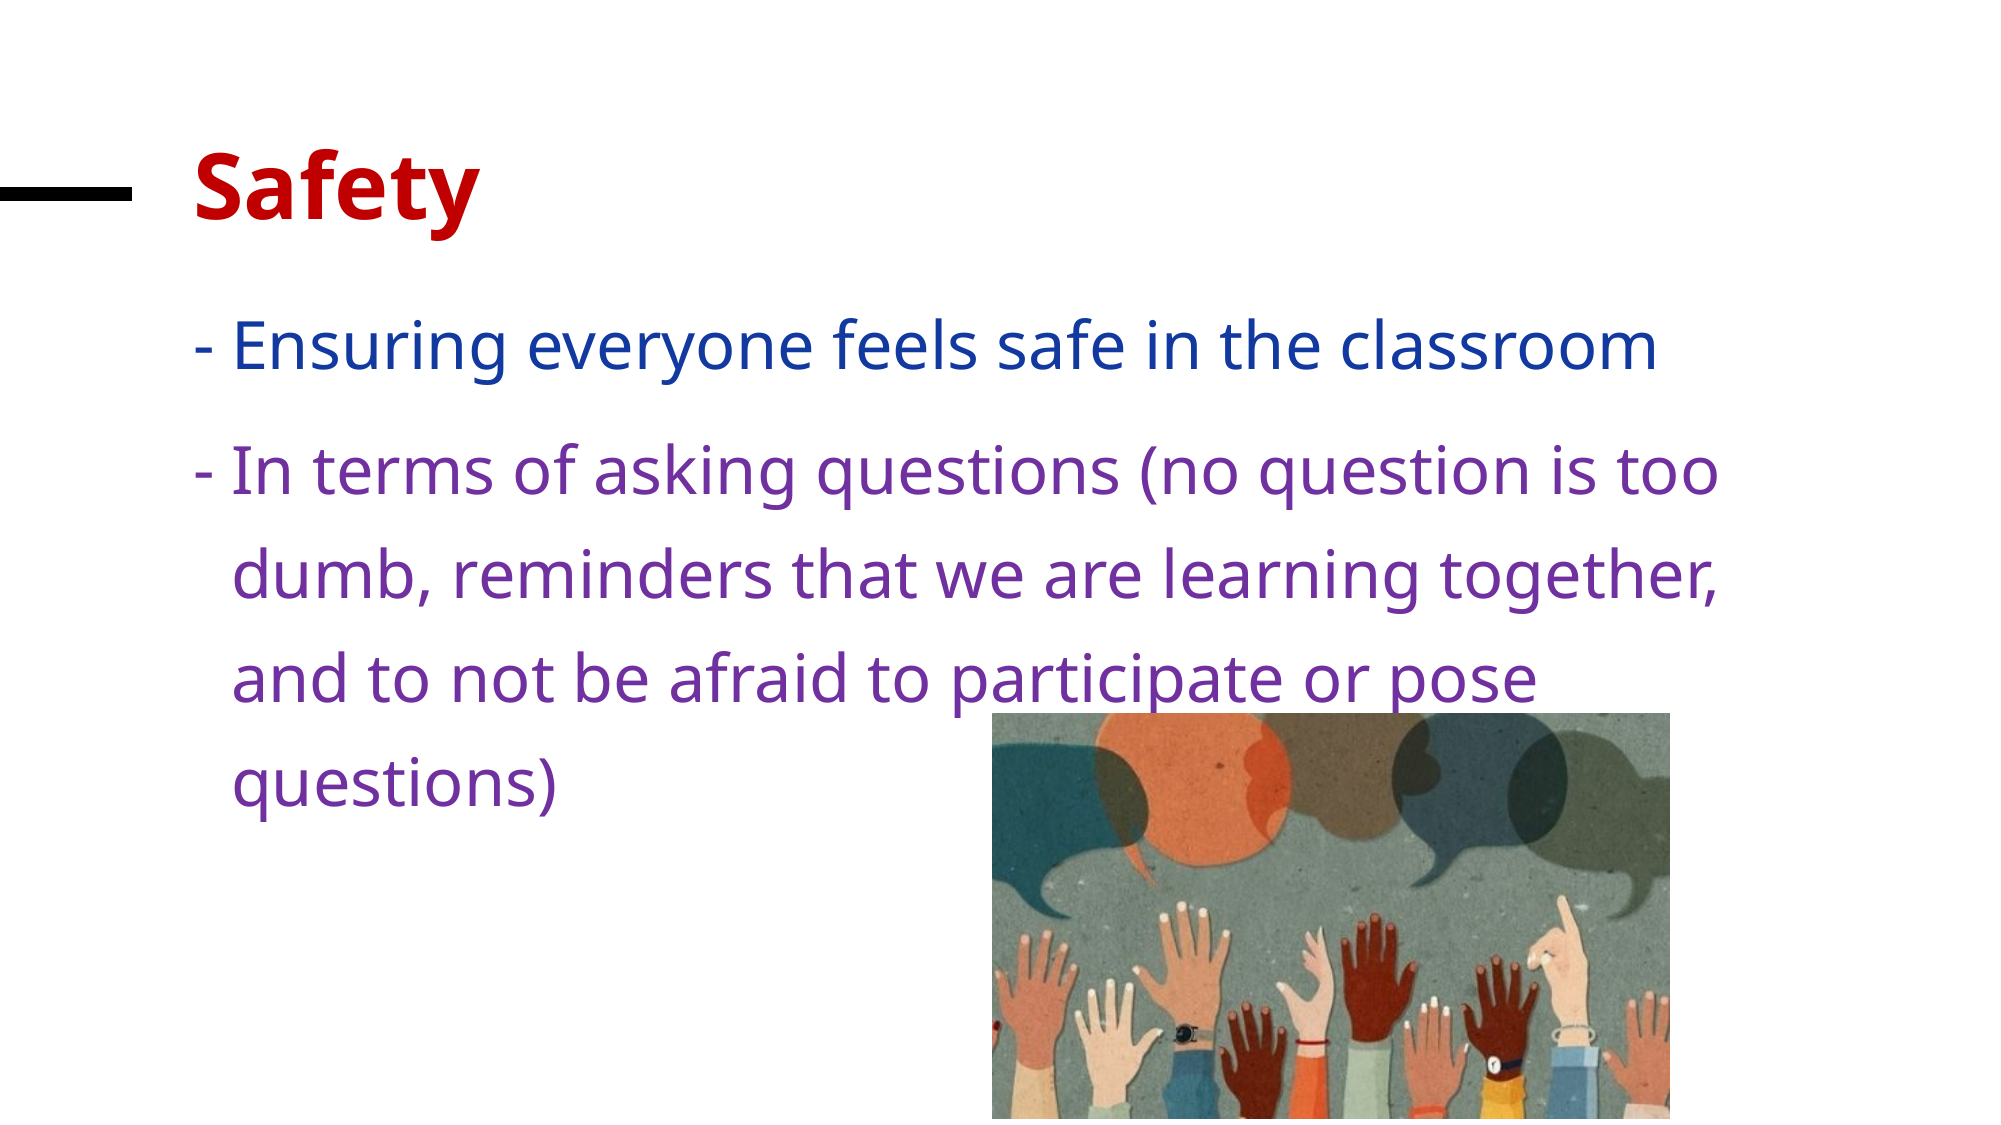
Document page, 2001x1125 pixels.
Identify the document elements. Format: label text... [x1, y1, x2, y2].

title Safety [178, 137, 1807, 271]
picture [992, 713, 1670, 1120]
list Ensuring everyone feels safe in the classroom In terms of asking questions (no question is too dumb, reminders that we are learning together, and to not be afraid to participate or pose questions) [178, 271, 1807, 1032]
